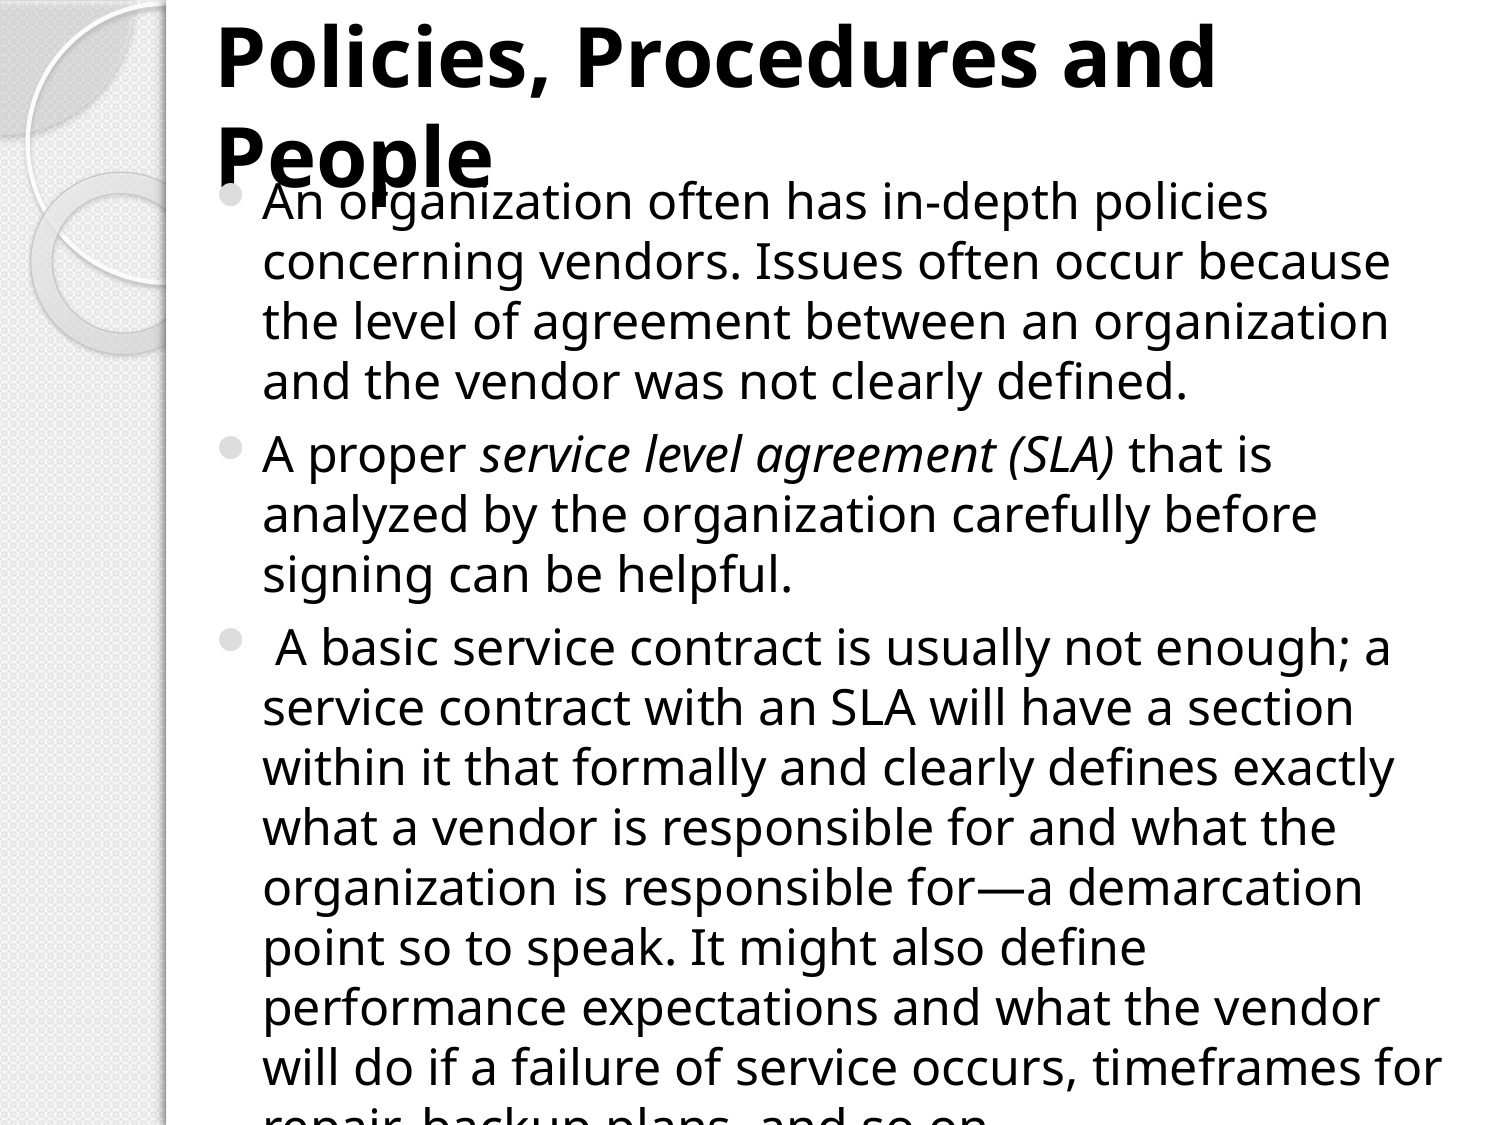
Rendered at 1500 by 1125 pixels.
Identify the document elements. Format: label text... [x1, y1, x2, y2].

title Policies, Procedures and People [200, 45, 1466, 162]
list An organization often has in-depth policies concerning vendors. Issues often occur because the level of agreement between an organization and the vendor was not clearly defined. A proper service level agreement (SLA) that is analyzed by the organization carefully before signing can be helpful. A basic service contract is usually not enough; a service contract with an SLA will have a section within it that formally and clearly defines exactly what a vendor is responsible for and what the organization is responsible for—a demarcation point so to speak. It might also define performance expectations and what the vendor will do if a failure of service occurs, timeframes for repair, backup plans, and so on. [187, 162, 1466, 1088]
